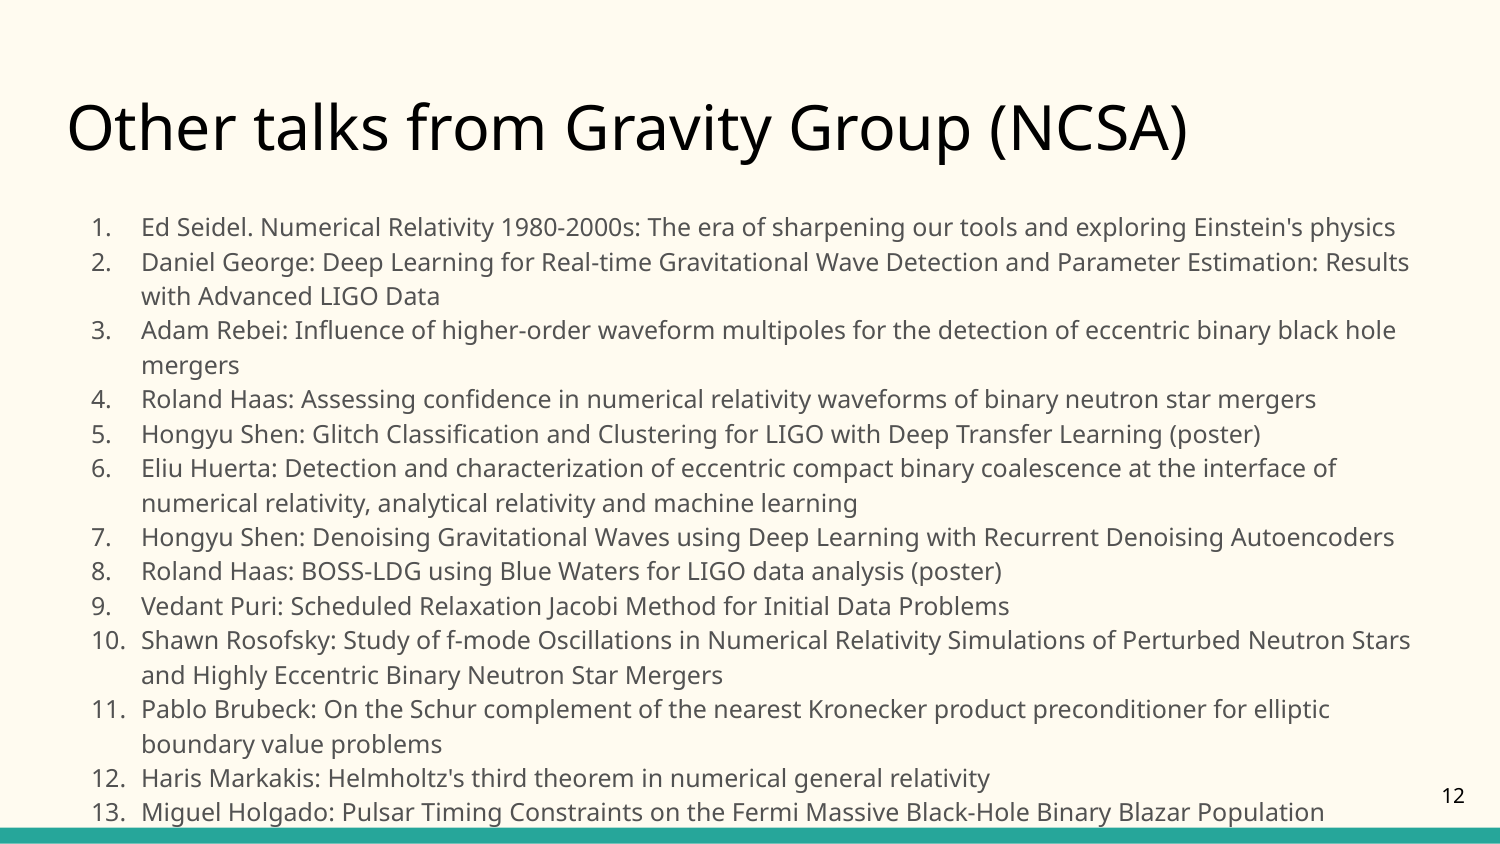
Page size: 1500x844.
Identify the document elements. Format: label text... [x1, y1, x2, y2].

list Ed Seidel. Numerical Relativity 1980-2000s: The era of sharpening our tools and exploring Einstein's physics Daniel George: Deep Learning for Real-time Gravitational Wave Detection and Parameter Estimation: Results with Advanced LIGO Data Adam Rebei: Influence of higher-order waveform multipoles for the detection of eccentric binary black hole mergers Roland Haas: Assessing confidence in numerical relativity waveforms of binary neutron star mergers Hongyu Shen: Glitch Classification and Clustering for LIGO with Deep Transfer Learning (poster) Eliu Huerta: Detection and characterization of eccentric compact binary coalescence at the interface of numerical relativity, analytical relativity and machine learning Hongyu Shen: Denoising Gravitational Waves using Deep Learning with Recurrent Denoising Autoencoders Roland Haas: BOSS-LDG using Blue Waters for LIGO data analysis (poster) Vedant Puri: Scheduled Relaxation Jacobi Method for Initial Data Problems Shawn Rosofsky: Study of f-mode Oscillations in Numerical Relativity Simulations of Perturbed Neutron Stars and Highly Eccentric Binary Neutron Star Mergers Pablo Brubeck: On the Schur complement of the nearest Kronecker product preconditioner for elliptic boundary value problems Haris Markakis: Helmholtz's third theorem in numerical general relativity Miguel Holgado: Pulsar Timing Constraints on the Fermi Massive Black-Hole Binary Blazar Population [51, 192, 1449, 844]
slide_number ‹#› [1389, 764, 1480, 830]
title Other talks from Gravity Group (NCSA) [51, 72, 1449, 174]
